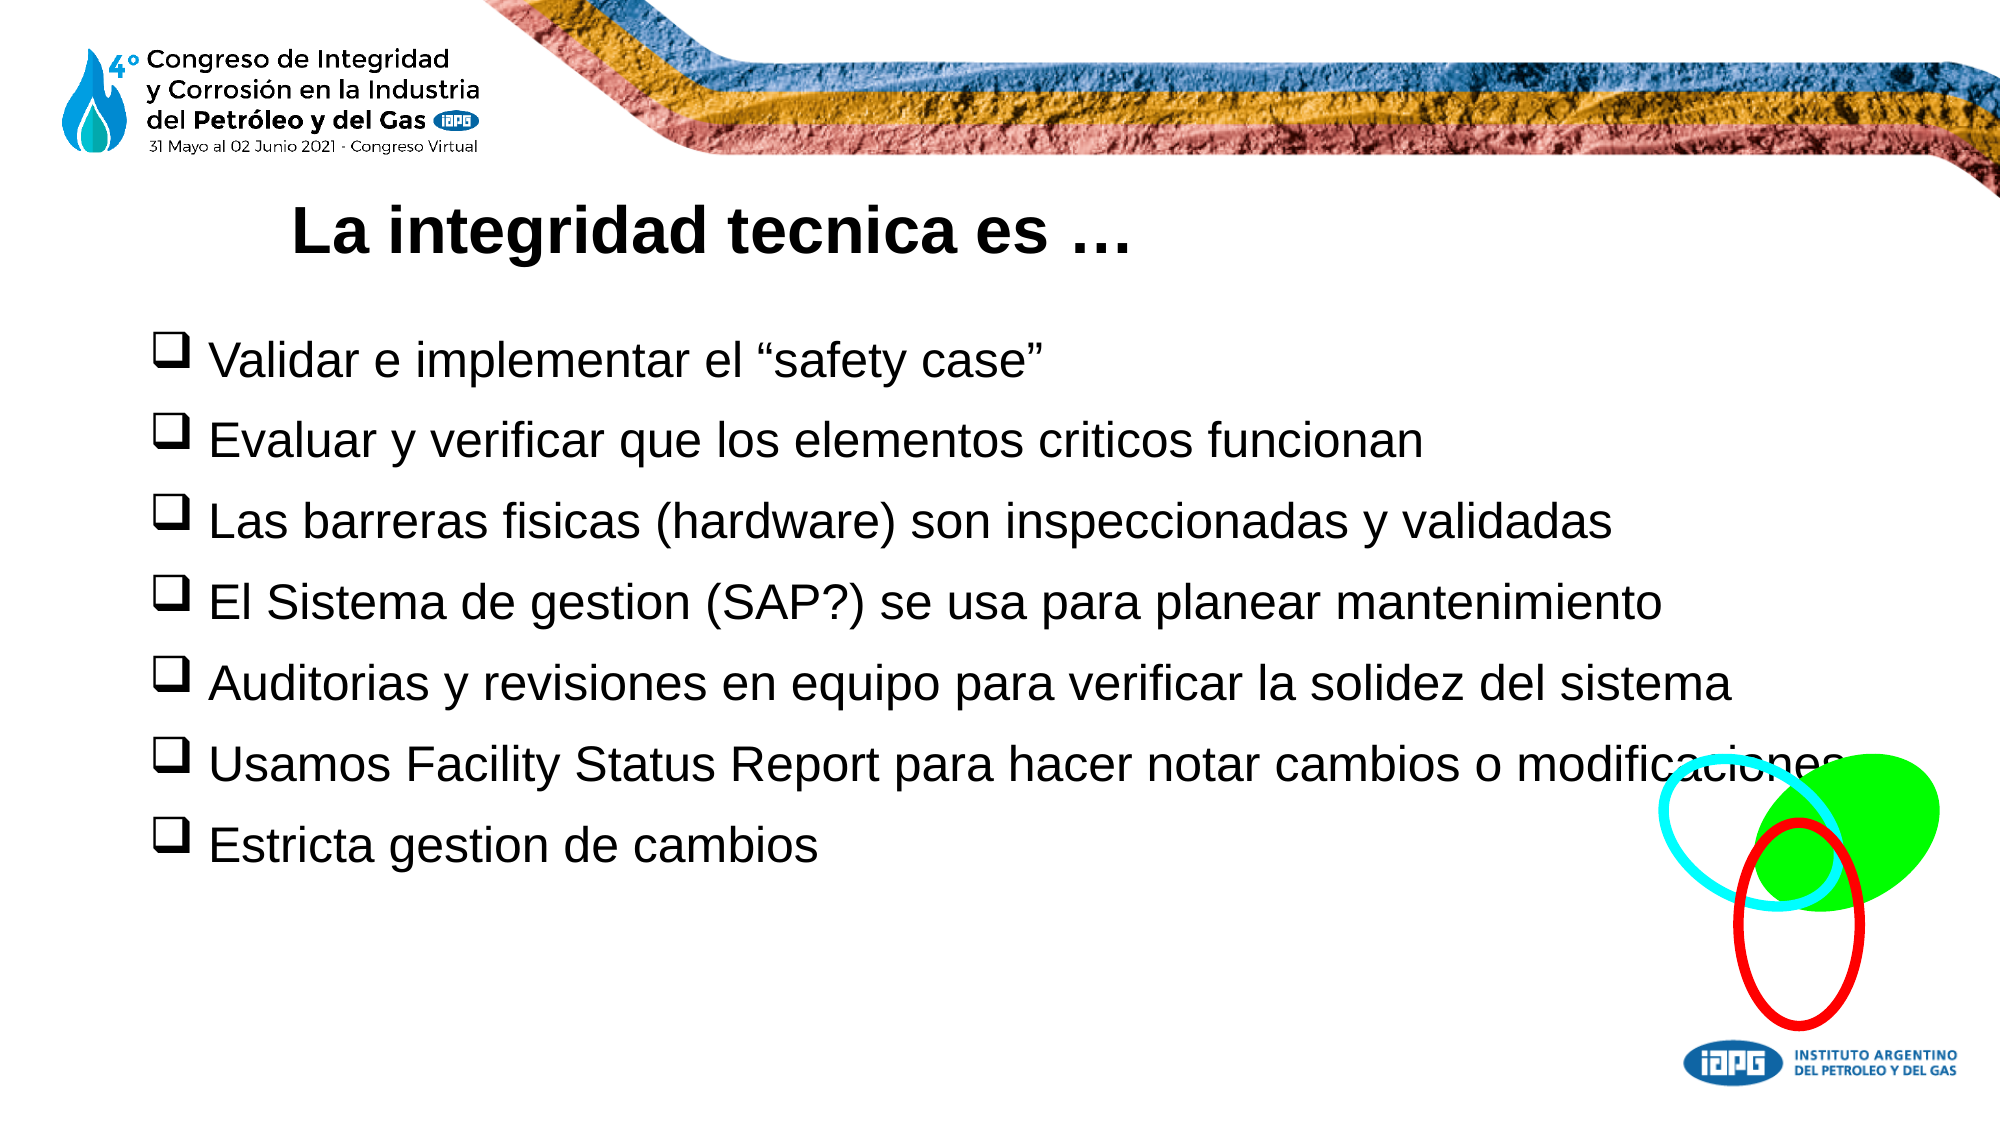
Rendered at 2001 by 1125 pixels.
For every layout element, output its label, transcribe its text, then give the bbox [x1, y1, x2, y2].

title La integridad tecnica es … [276, 188, 1962, 258]
list Validar e implementar el “safety case” Evaluar y verificar que los elementos criticos funcionan Las barreras fisicas (hardware) son inspeccionadas y validadas El Sistema de gestion (SAP?) se usa para planear mantenimiento Auditorias y revisiones en equipo para verificar la solidez del sistema Usamos Facility Status Report para hacer notar cambios o modificaciones Estricta gestion de cambios [134, 319, 1988, 1125]
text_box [1657, 766, 1941, 1027]
picture [0, 0, 2000, 1125]
